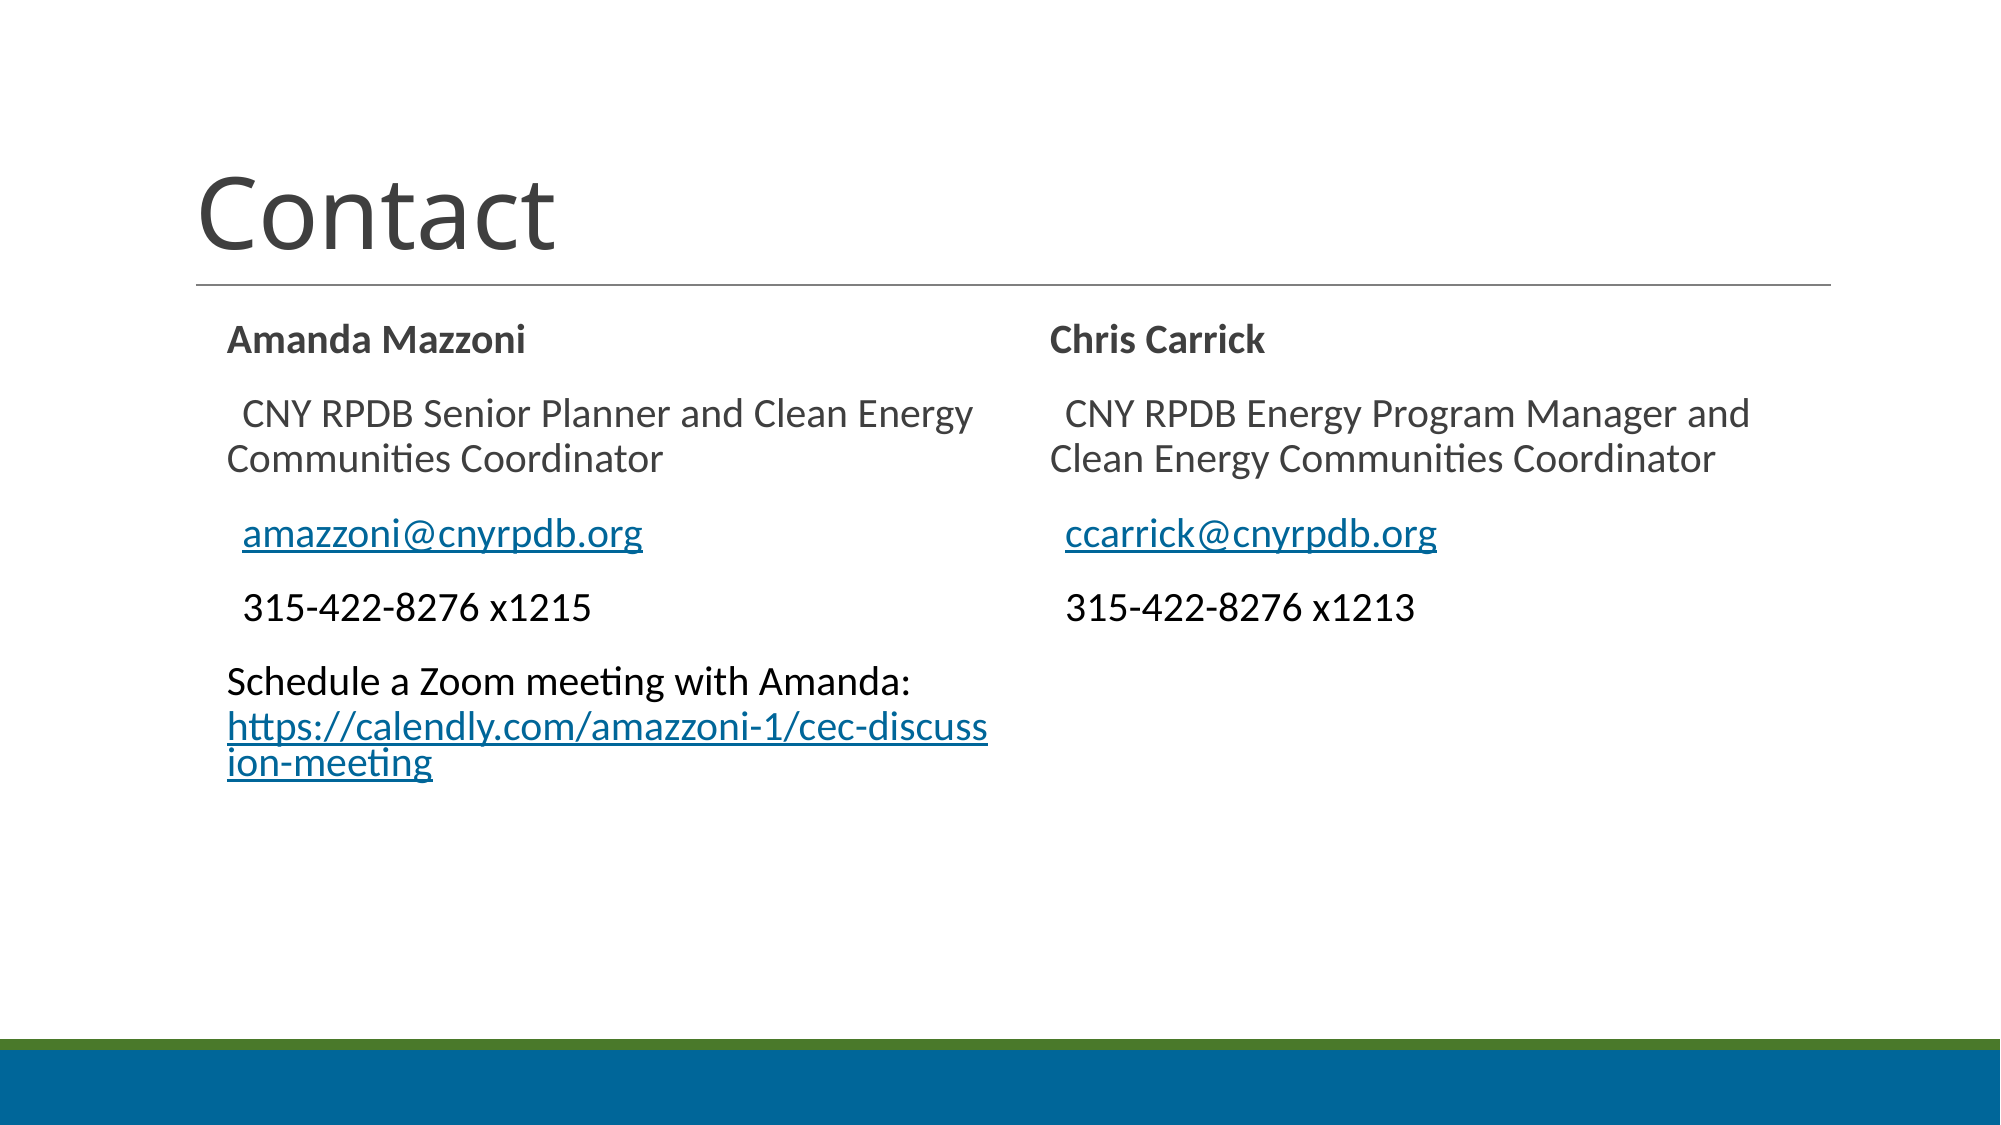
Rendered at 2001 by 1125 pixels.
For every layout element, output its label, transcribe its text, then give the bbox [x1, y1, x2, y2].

title Contact [180, 47, 1830, 285]
text_box Amanda Mazzoni CNY RPDB Senior Planner and Clean Energy Communities Coordinator amazzoni@cnyrpdb.org 315-422-8276 x1215 Schedule a Zoom meeting with Amanda: https://calendly.com/amazzoni-1/cec-discussion-meeting [196, 302, 1005, 1002]
list Chris Carrick CNY RPDB Energy Program Manager and Clean Energy Communities Coordinator ccarrick@cnyrpdb.org 315-422-8276 x1213 [1020, 302, 1828, 632]
